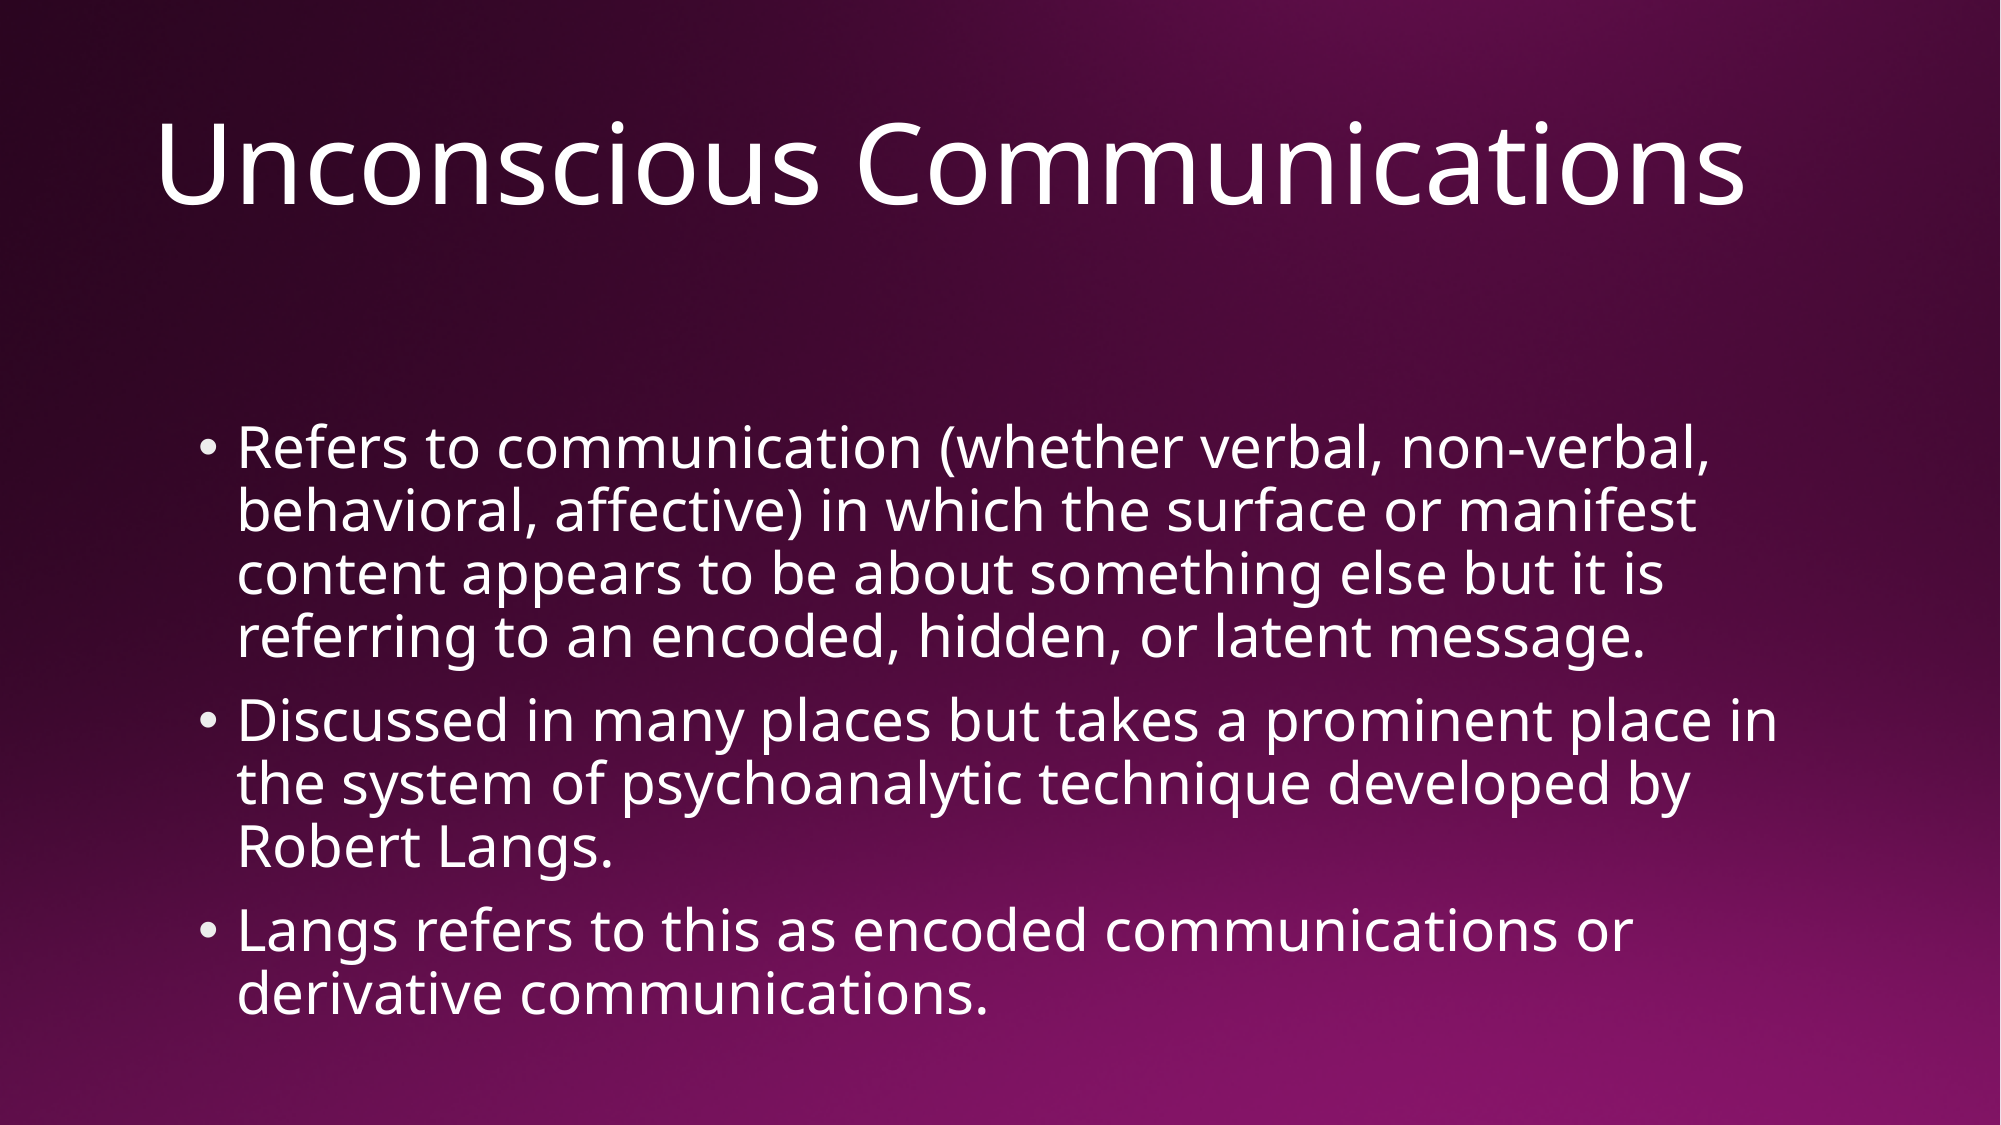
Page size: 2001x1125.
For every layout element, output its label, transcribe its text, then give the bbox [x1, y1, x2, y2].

picture [0, 0, 2001, 1125]
list Refers to communication (whether verbal, non-verbal, behavioral, affective) in which the surface or manifest content appears to be about something else but it is referring to an encoded, hidden, or latent message. Discussed in many places but takes a prominent place in the system of psychoanalytic technique developed by Robert Langs. Langs refers to this as encoded communications or derivative communications. [183, 411, 1863, 1125]
title Unconscious Communications [137, 59, 1863, 278]
